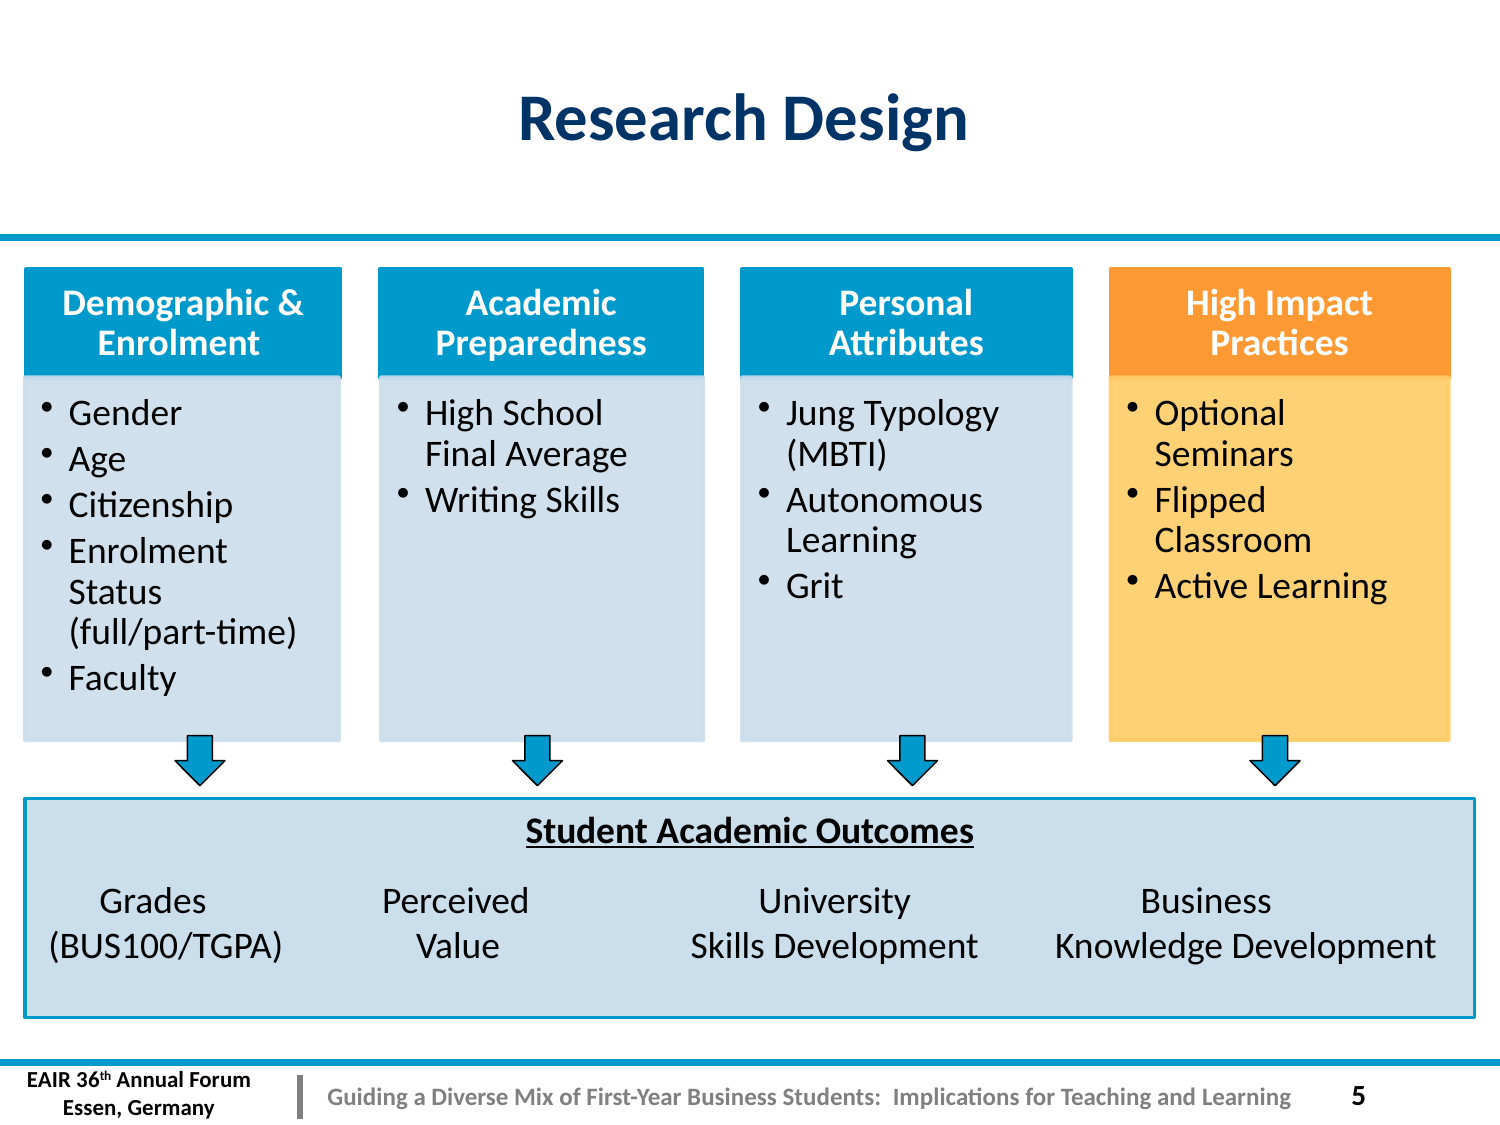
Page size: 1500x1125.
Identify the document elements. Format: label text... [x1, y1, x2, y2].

text_box [0, 260, 1500, 349]
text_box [24, 322, 1451, 686]
text_box [1250, 735, 1301, 786]
text_box [512, 735, 563, 786]
title Research Design [49, 64, 1438, 162]
text_box Student Academic Outcomes Grades Perceived University Business (BUS100/TGPA) Value Skills Development Knowledge Development [24, 798, 1475, 1018]
text_box [174, 735, 226, 786]
text_box [887, 735, 938, 786]
